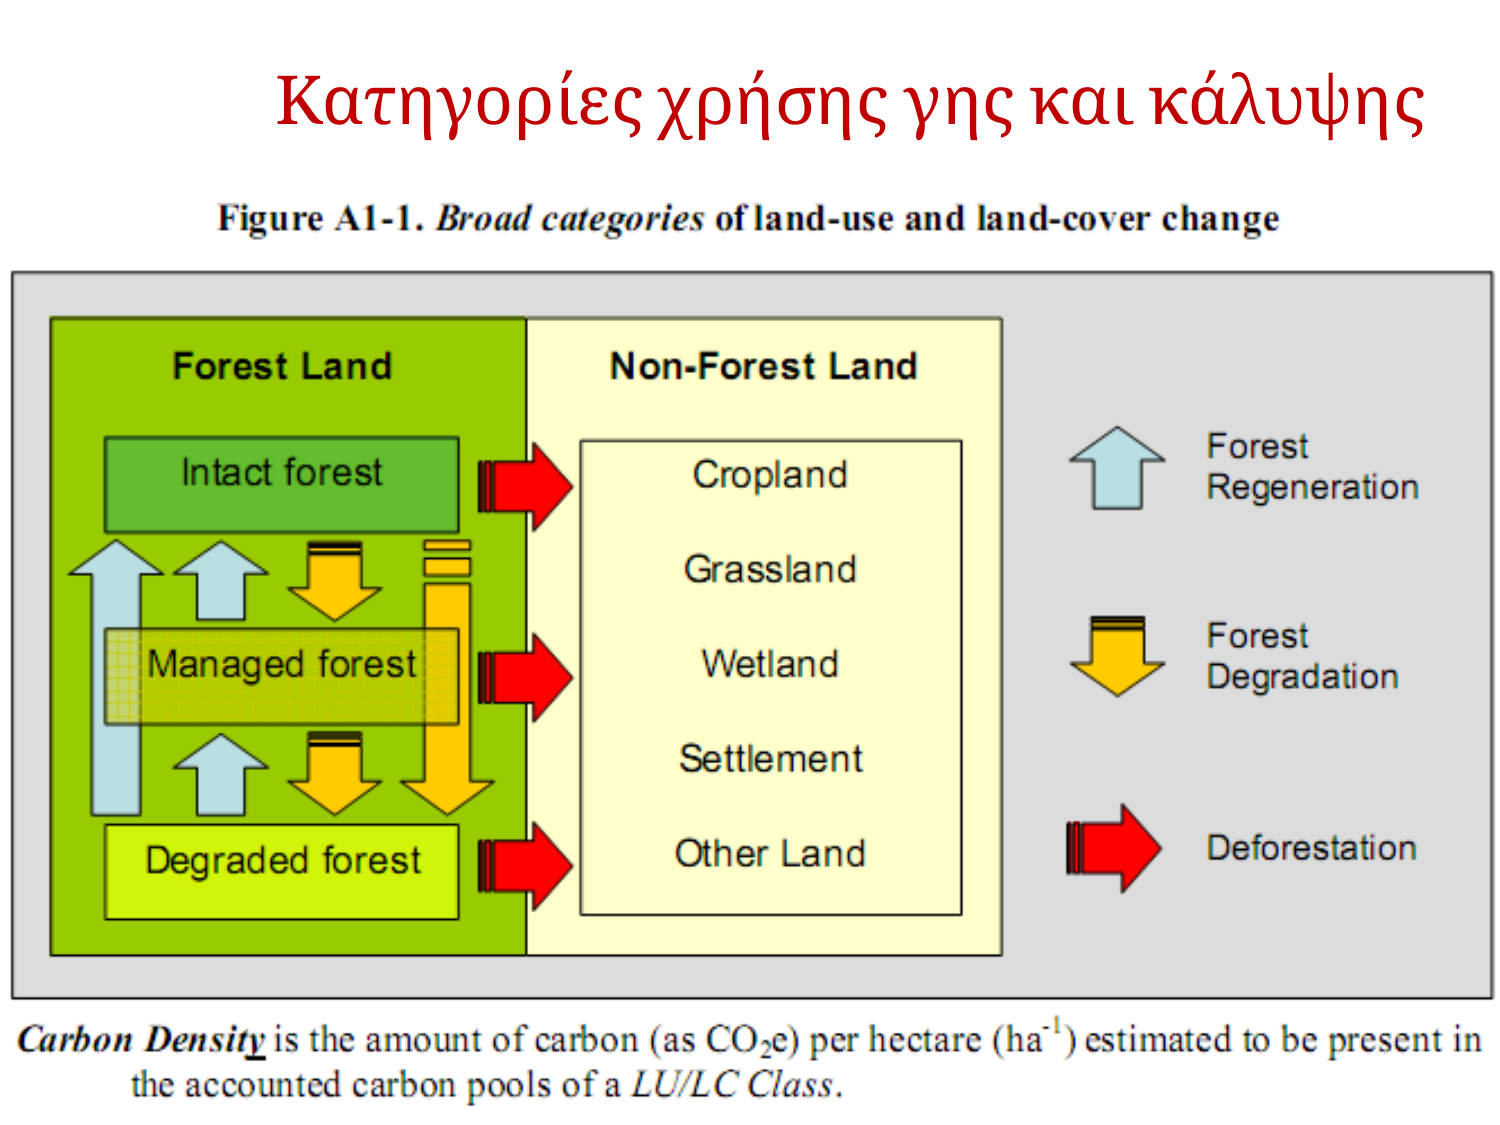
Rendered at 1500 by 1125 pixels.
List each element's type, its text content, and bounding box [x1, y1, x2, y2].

picture [0, 188, 1500, 1125]
title Κατηγορίες χρήσης γης και κάλυψης [235, 45, 1466, 149]
